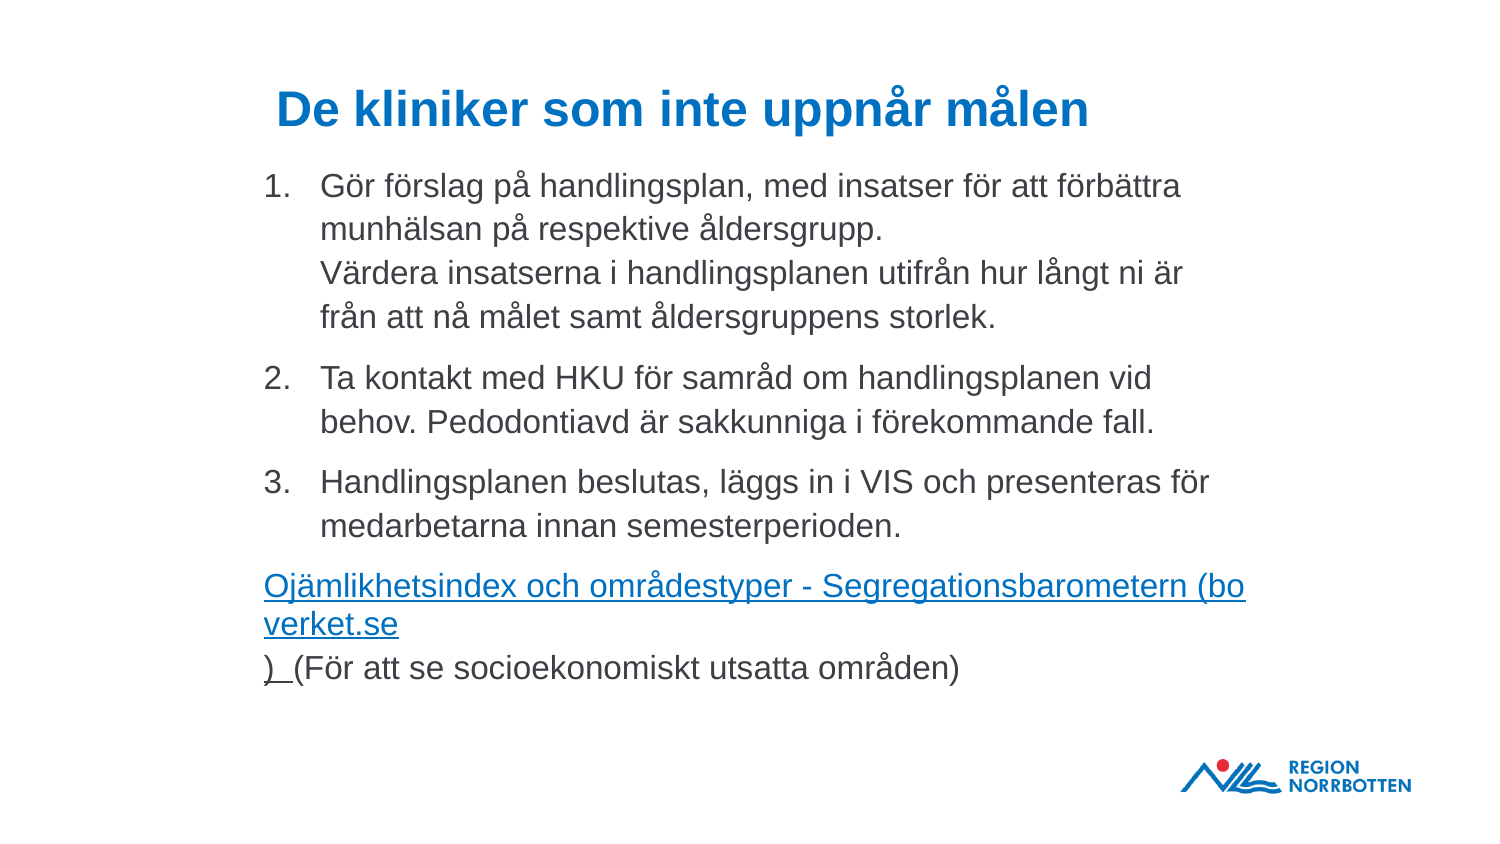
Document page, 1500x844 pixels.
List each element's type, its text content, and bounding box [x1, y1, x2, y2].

picture [1170, 749, 1423, 803]
title De kliniker som inte uppnår målen [261, 63, 1242, 145]
list Gör förslag på handlingsplan, med insatser för att förbättra munhälsan på respektive åldersgrupp. Värdera insatserna i handlingsplanen utifrån hur långt ni är från att nå målet samt åldersgruppens storlek. Ta kontakt med HKU för samråd om handlingsplanen vid behov. Pedodontiavd är sakkunniga i förekommande fall. Handlingsplanen beslutas, läggs in i VIS och presenteras för medarbetarna innan semesterperioden. Ojämlikhetsindex och områdestyper - Segregationsbarometern (boverket.se) (För att se socioekonomiskt utsatta områden) [248, 152, 1264, 736]
